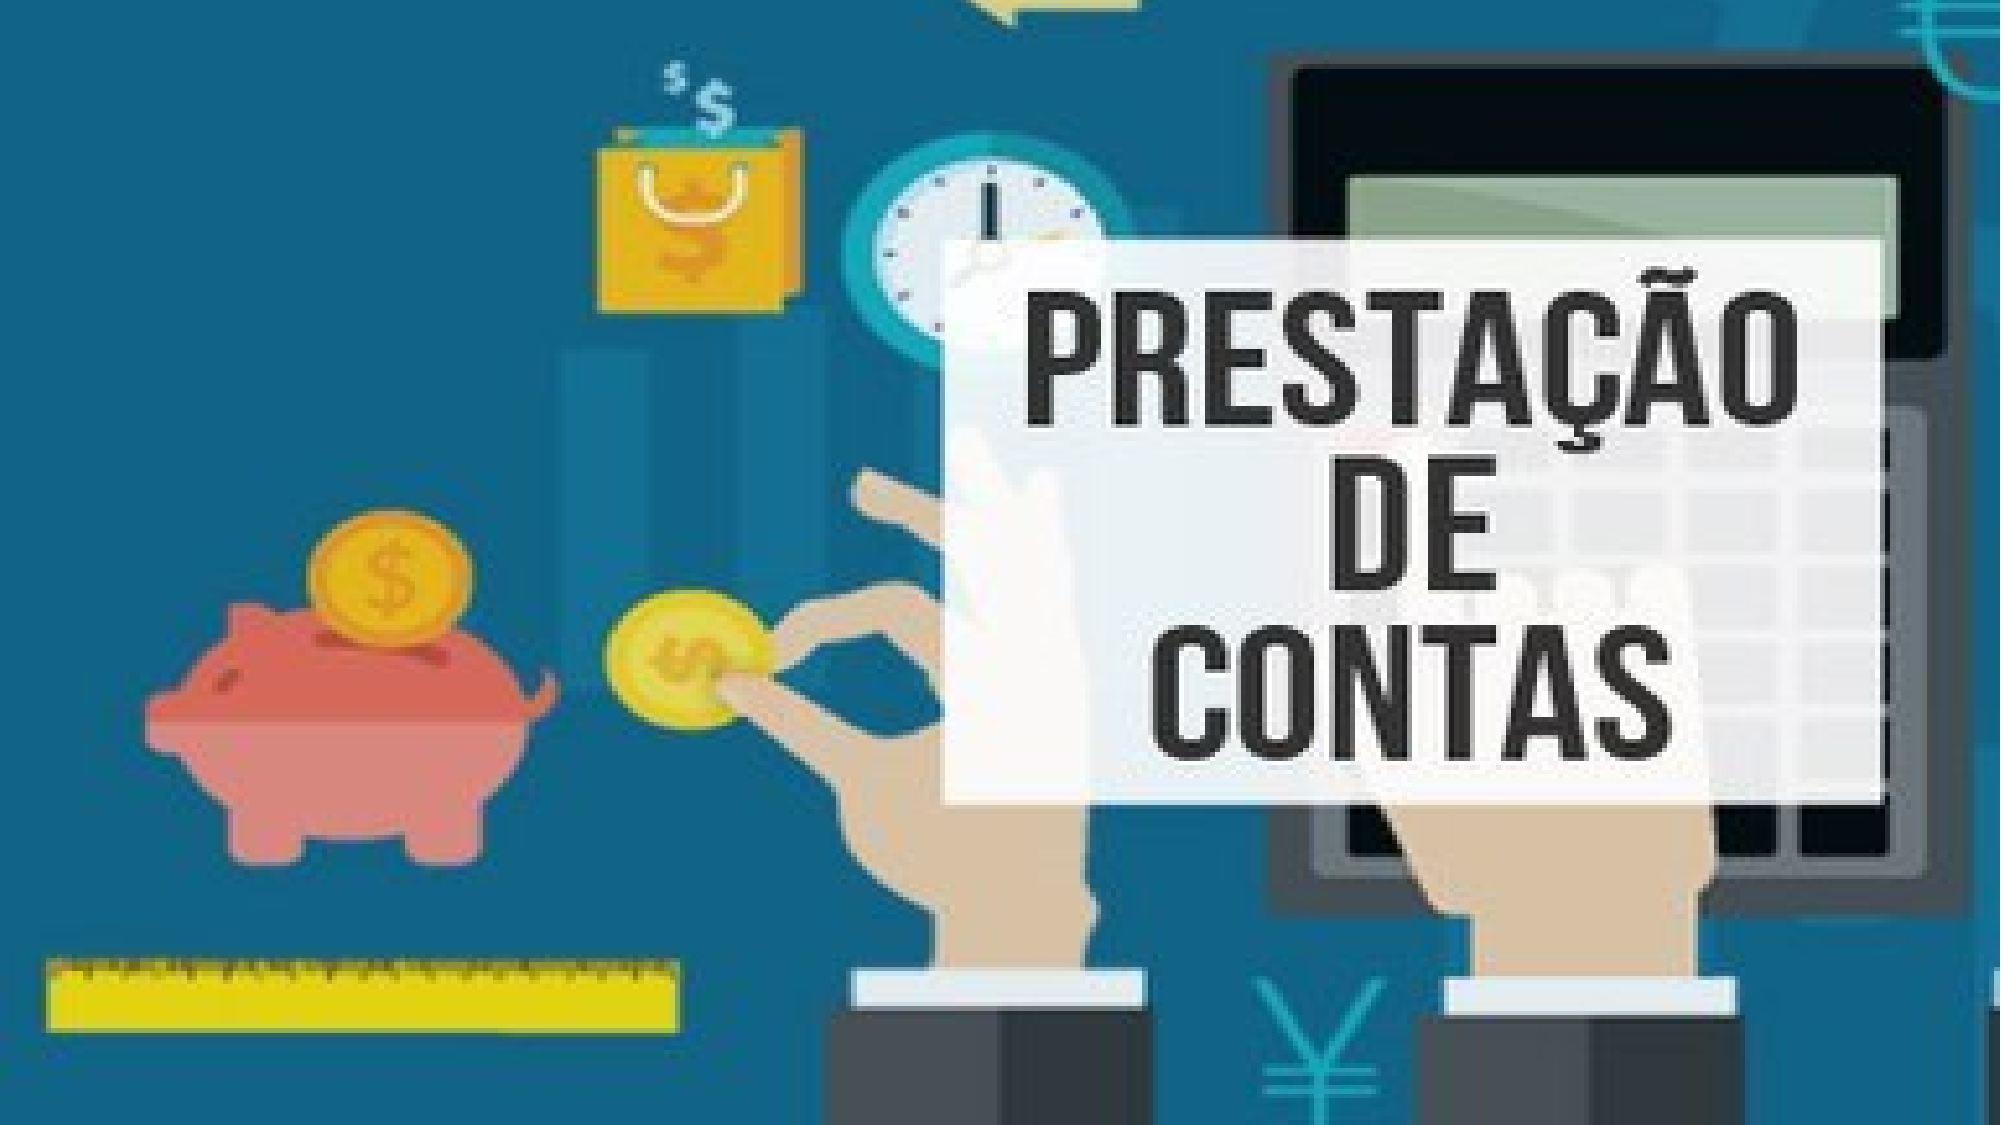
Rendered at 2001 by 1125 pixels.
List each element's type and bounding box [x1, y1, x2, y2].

list [0, 0, 2000, 1125]
